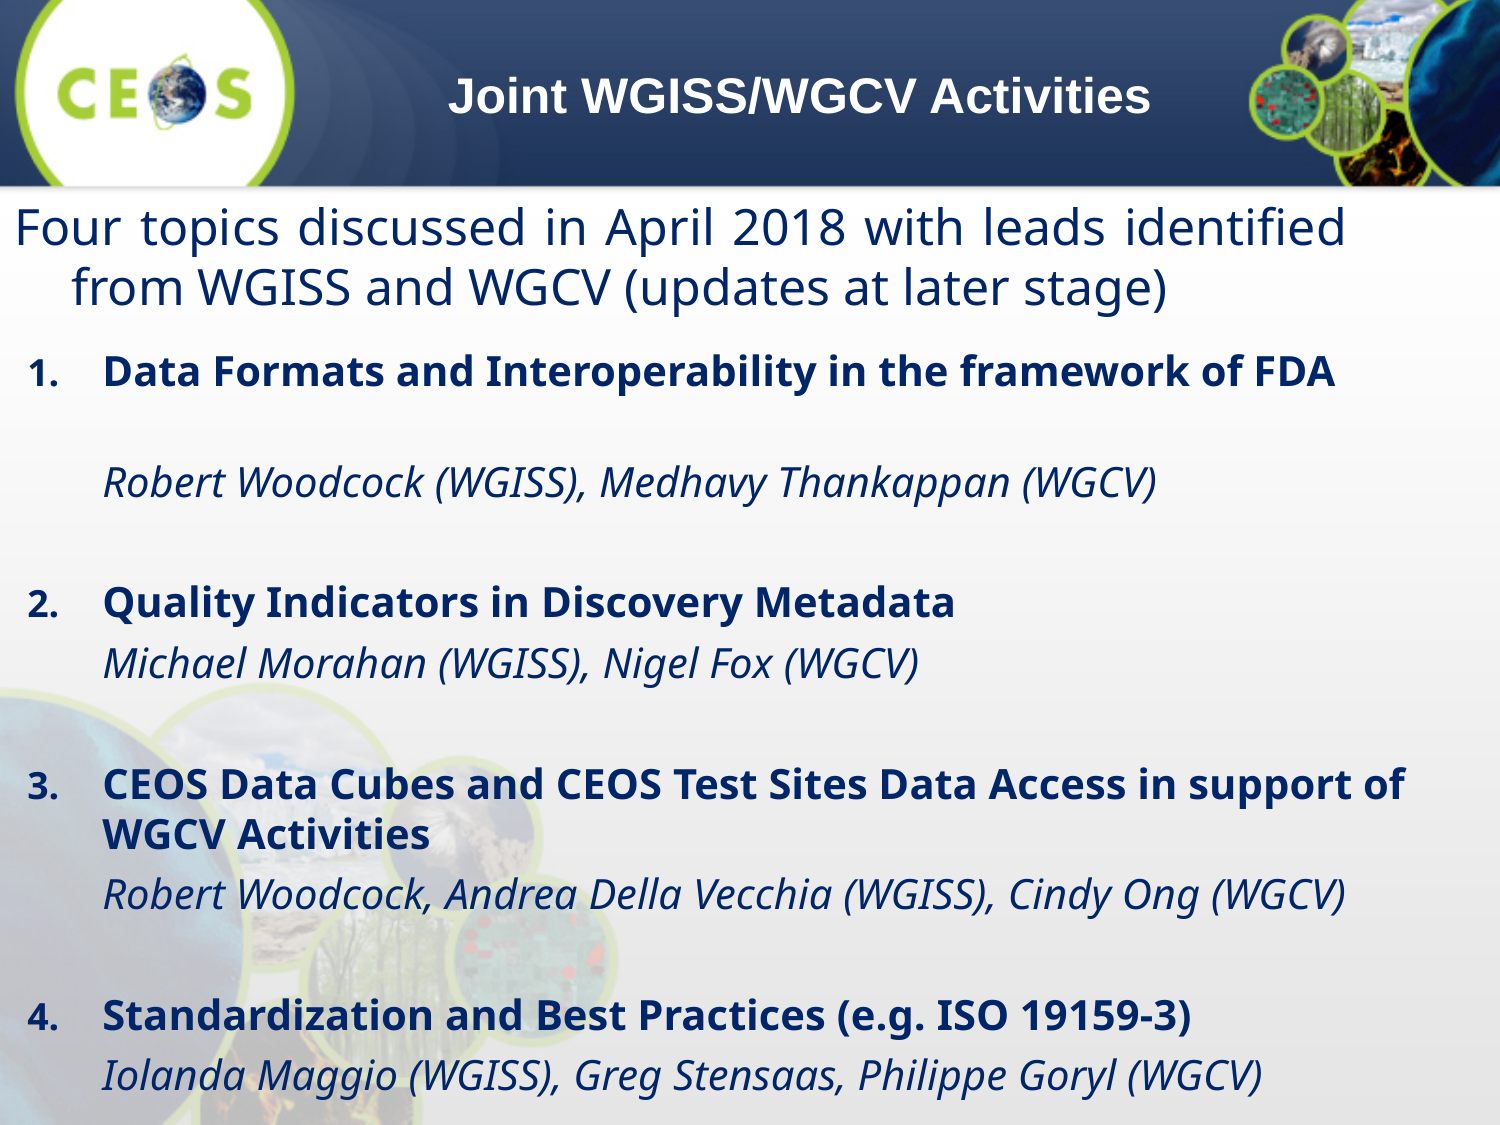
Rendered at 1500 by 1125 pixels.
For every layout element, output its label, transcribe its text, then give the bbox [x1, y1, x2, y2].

picture [0, 0, 1500, 1125]
list Data Formats and Interoperability in the framework of FDA Robert Woodcock (WGISS), Medhavy Thankappan (WGCV) Quality Indicators in Discovery Metadata Michael Morahan (WGISS), Nigel Fox (WGCV) CEOS Data Cubes and CEOS Test Sites Data Access in support of WGCV Activities Robert Woodcock, Andrea Della Vecchia (WGISS), Cindy Ong (WGCV) Standardization and Best Practices (e.g. ISO 19159-3) Iolanda Maggio (WGISS), Greg Stensaas, Philippe Goryl (WGCV) [12, 337, 1463, 1088]
text_box Joint WGISS/WGCV Activities [287, 55, 1313, 144]
list Four topics discussed in April 2018 with leads identified from WGISS and WGCV (updates at later stage) [0, 187, 1363, 313]
